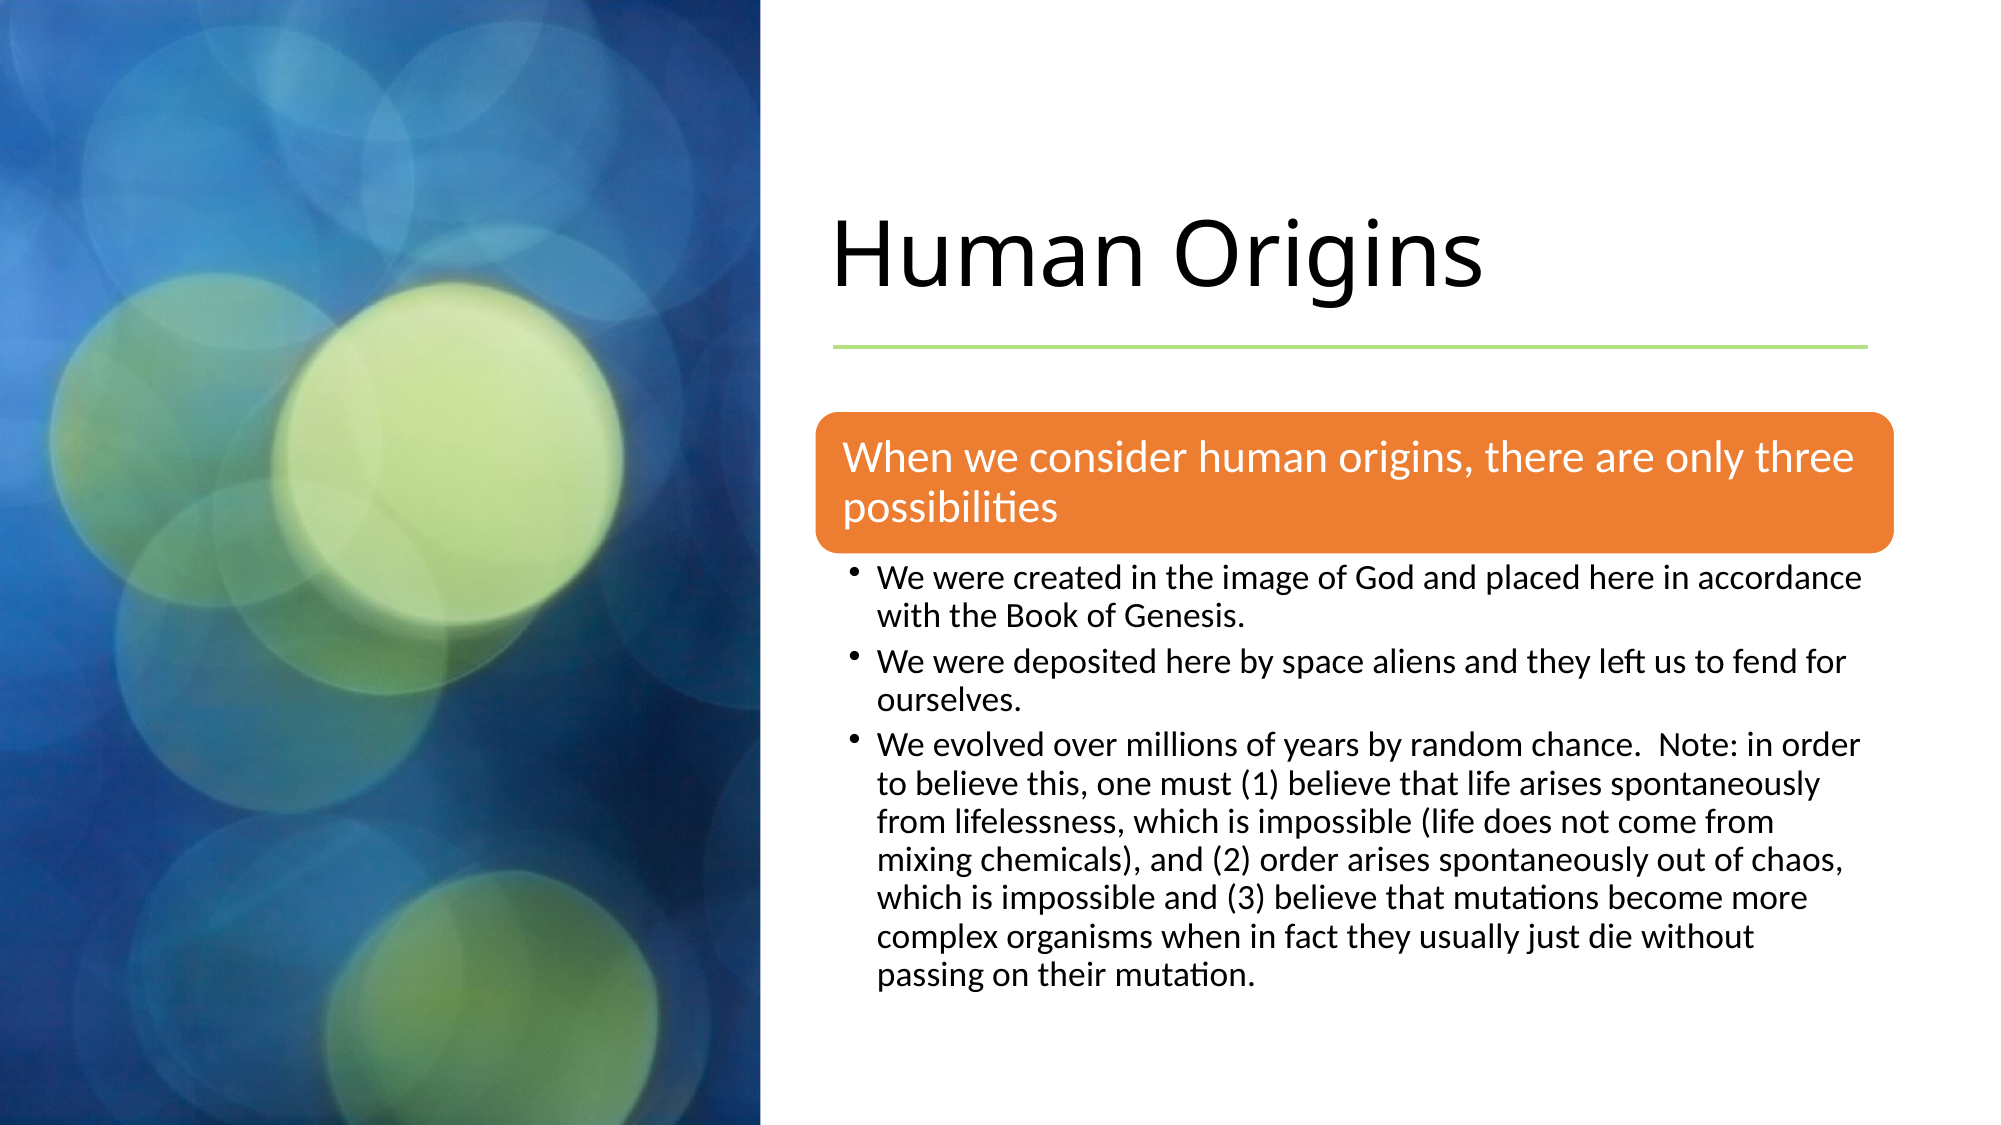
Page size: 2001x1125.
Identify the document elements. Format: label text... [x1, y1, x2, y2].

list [814, 399, 1895, 1021]
title Human Origins [814, 103, 1895, 315]
picture [0, 0, 761, 1125]
